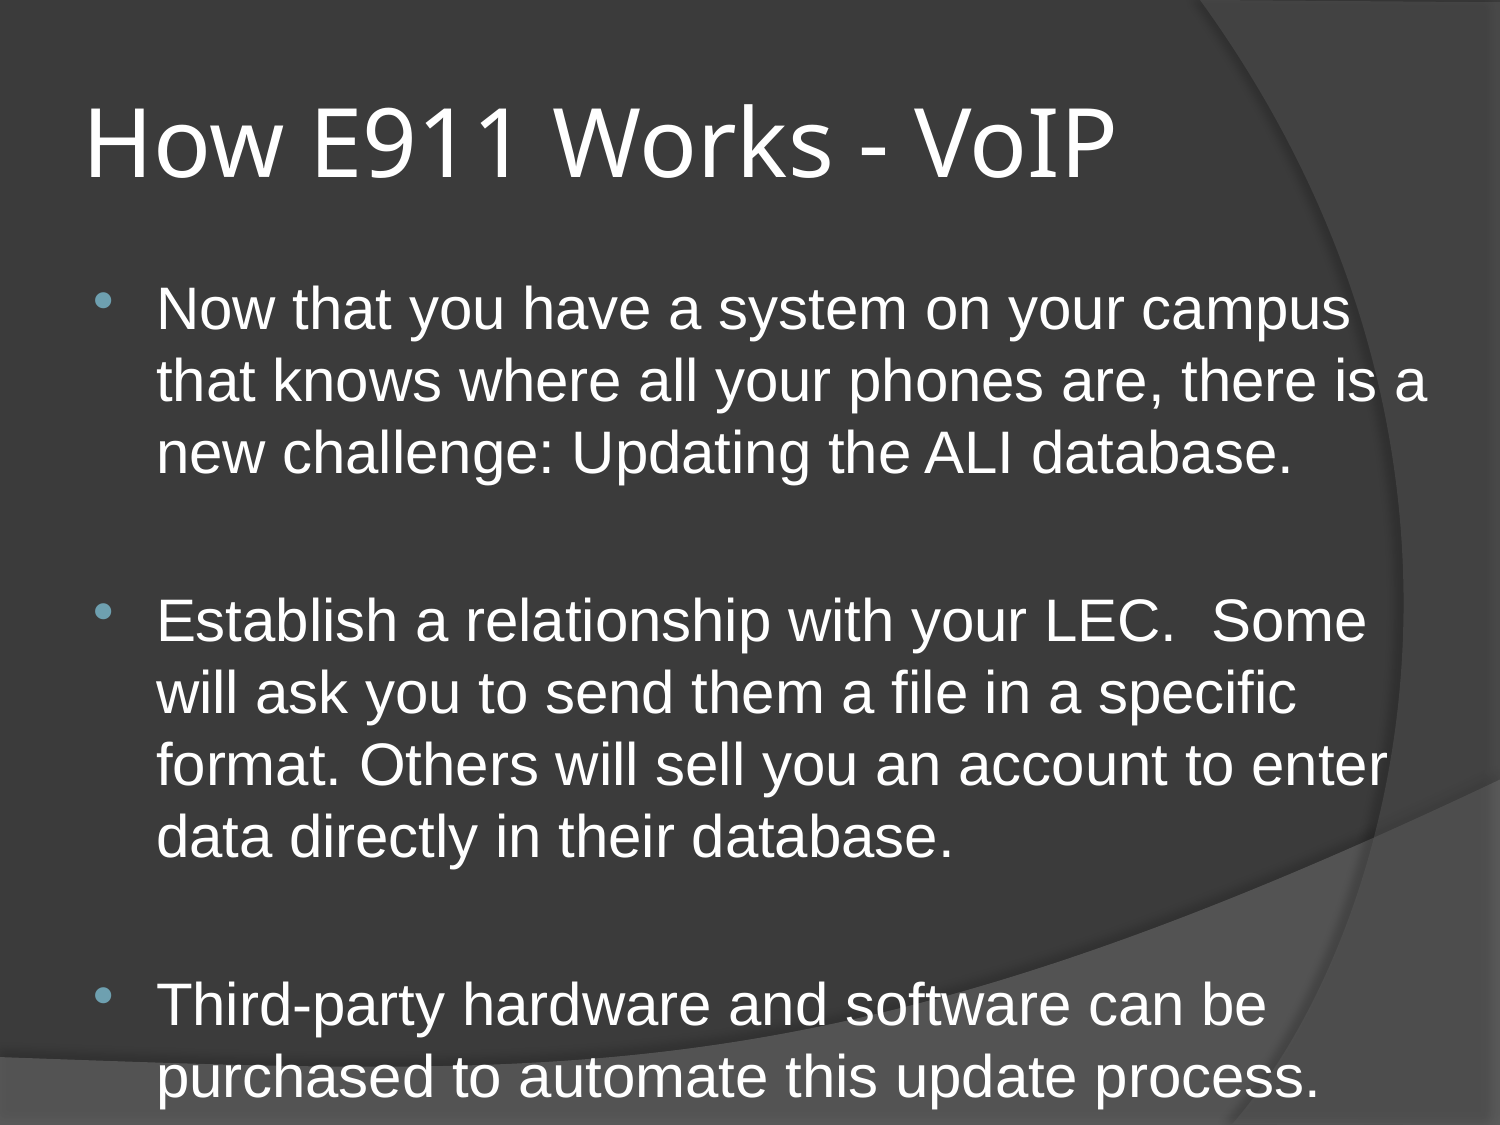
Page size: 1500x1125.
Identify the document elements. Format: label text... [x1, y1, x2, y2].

list Now that you have a system on your campus that knows where all your phones are, there is a new challenge: Updating the ALI database. Establish a relationship with your LEC. Some will ask you to send them a file in a specific format. Others will sell you an account to enter data directly in their database. Third-party hardware and software can be purchased to automate this update process. [75, 262, 1450, 1125]
title How E911 Works - VoIP [75, 45, 1413, 233]
